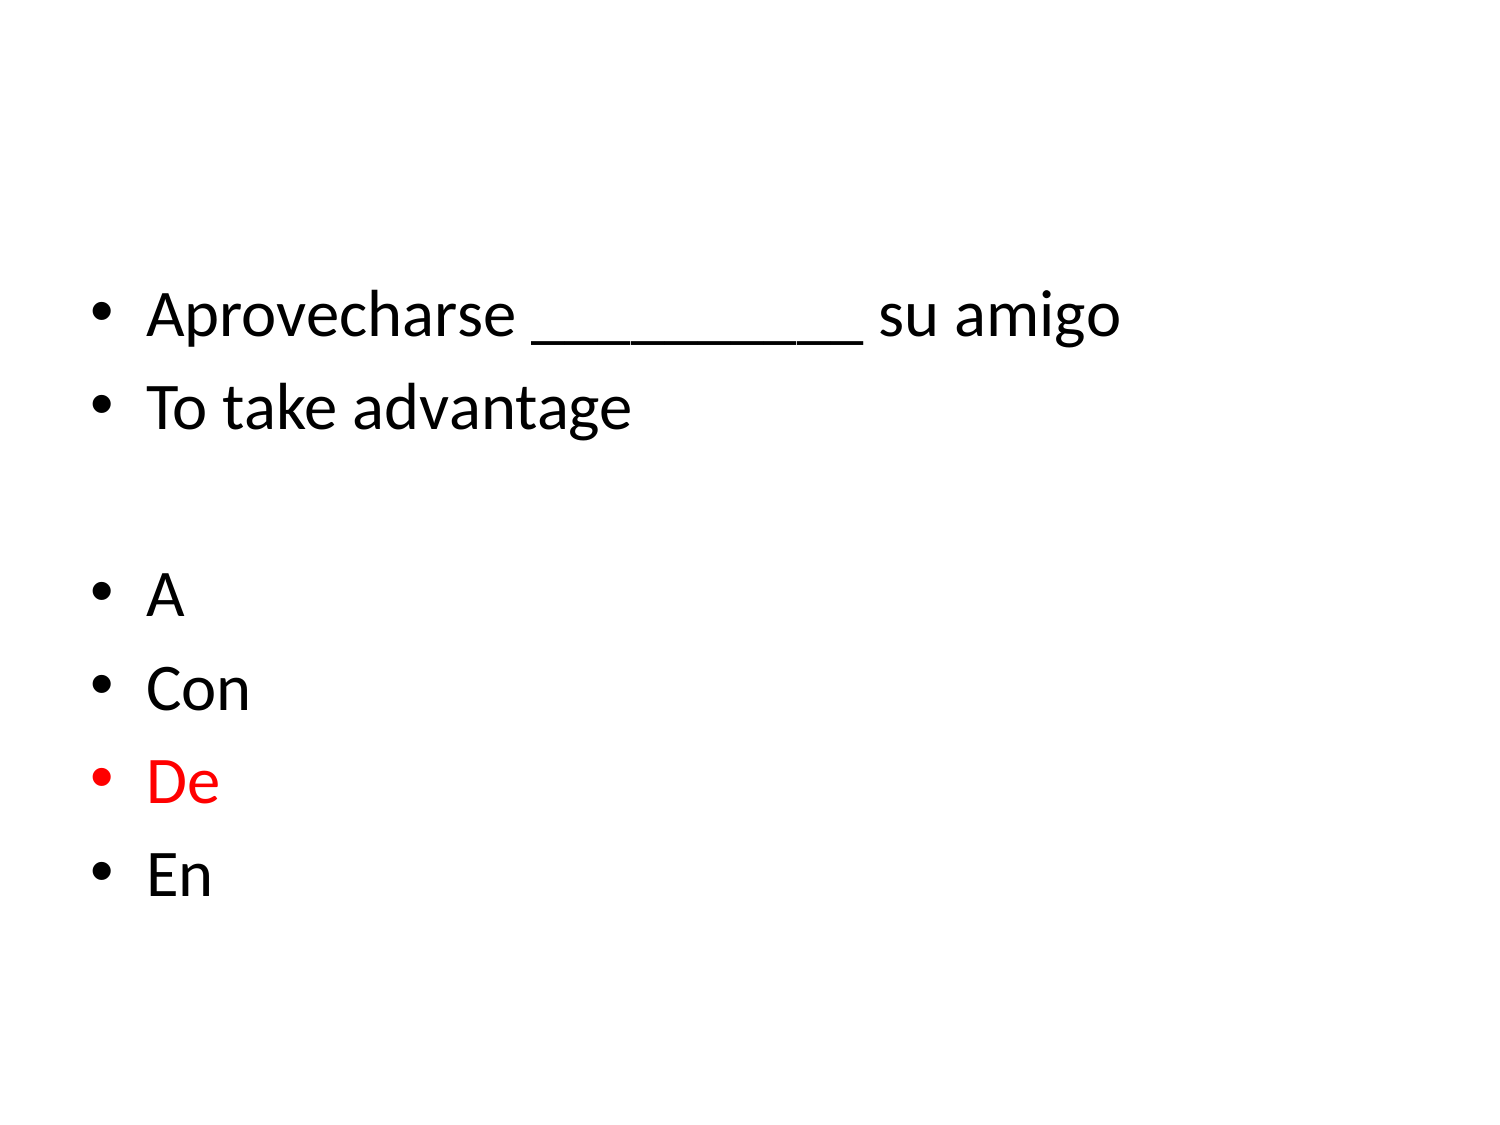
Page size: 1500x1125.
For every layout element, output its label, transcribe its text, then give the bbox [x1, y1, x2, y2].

list Aprovecharse __________ su amigo To take advantage A Con De En [75, 262, 1425, 1005]
